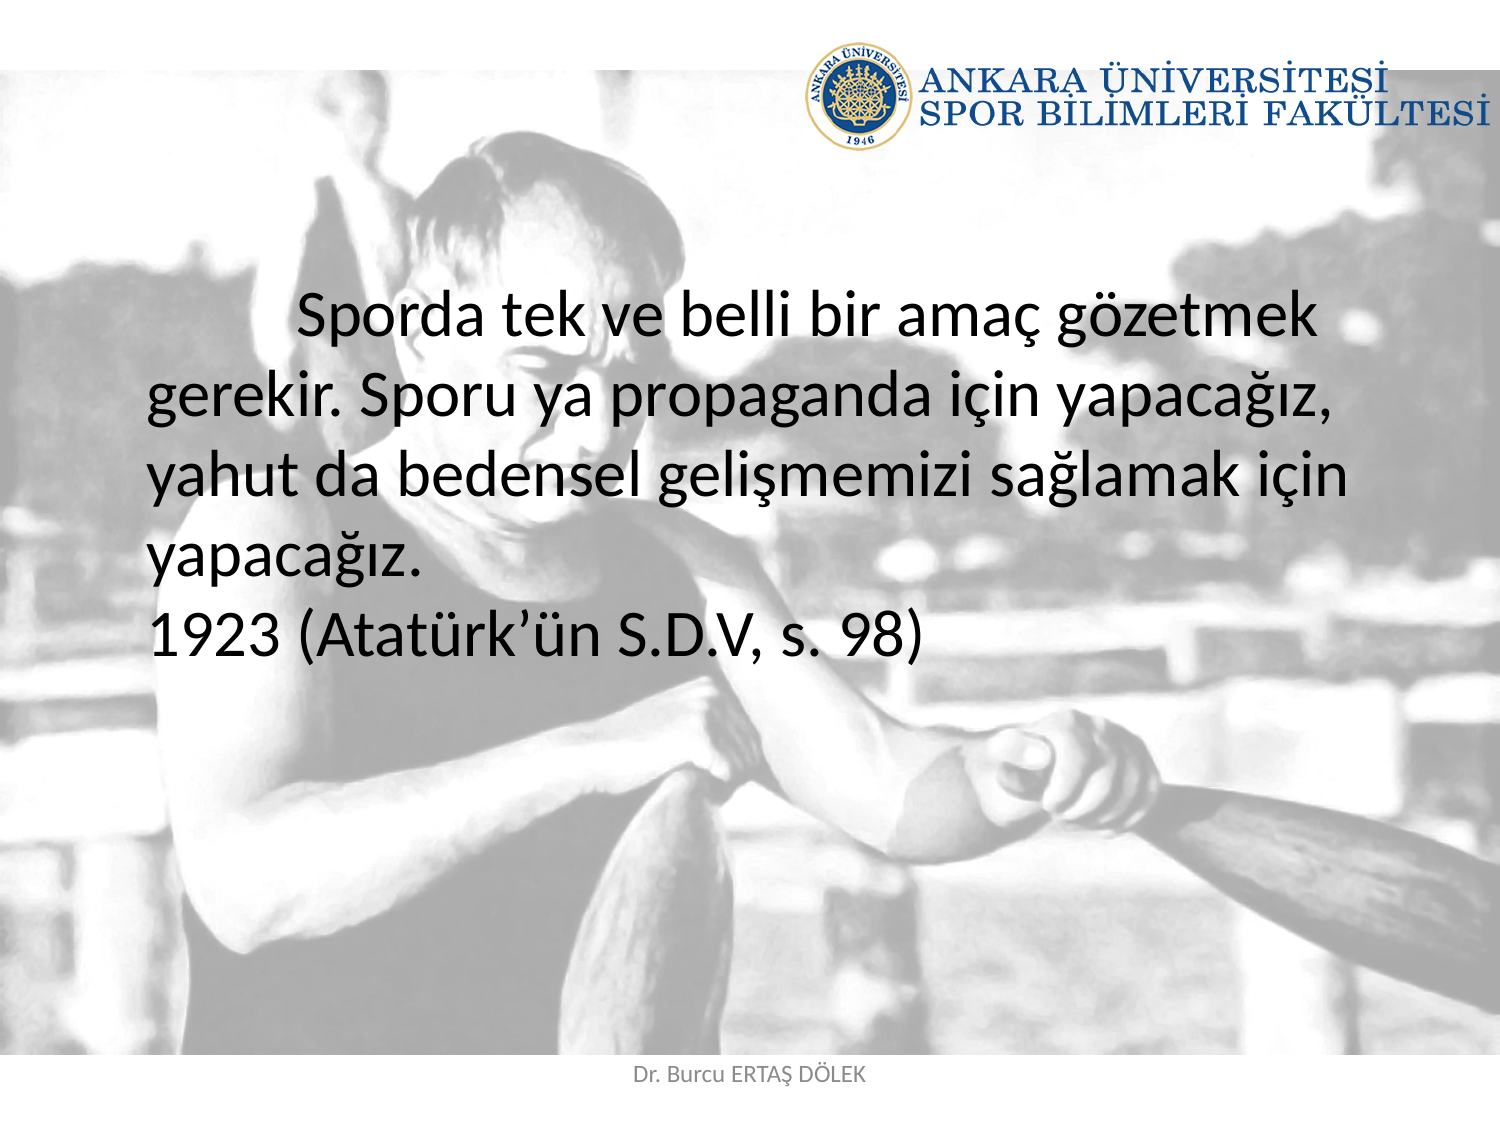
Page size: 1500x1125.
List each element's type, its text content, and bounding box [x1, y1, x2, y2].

footer Dr. Burcu ERTAŞ DÖLEK [512, 1063, 988, 1103]
picture [0, 30, 1500, 1055]
